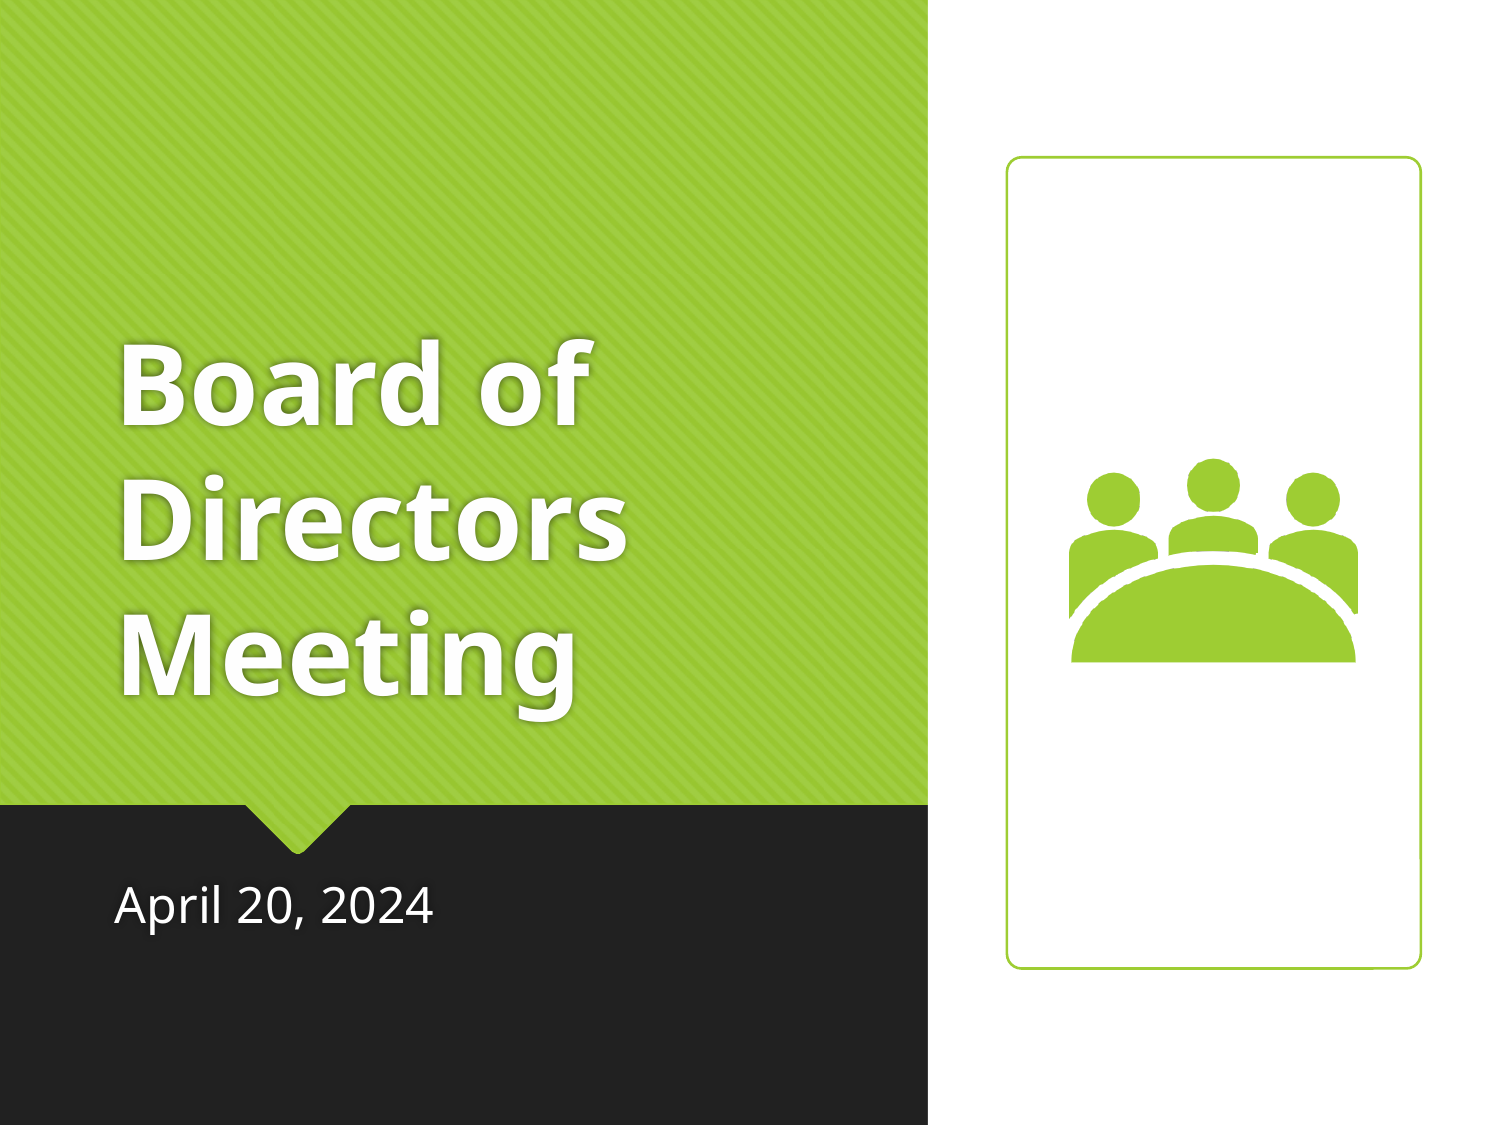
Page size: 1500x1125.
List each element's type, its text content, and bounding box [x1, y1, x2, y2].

picture [1042, 389, 1384, 731]
text_box [1005, 155, 1423, 970]
text_box [927, 0, 1500, 1125]
subtitle April 20, 2024 [99, 866, 893, 996]
title Board of Directors Meeting [99, 104, 893, 726]
